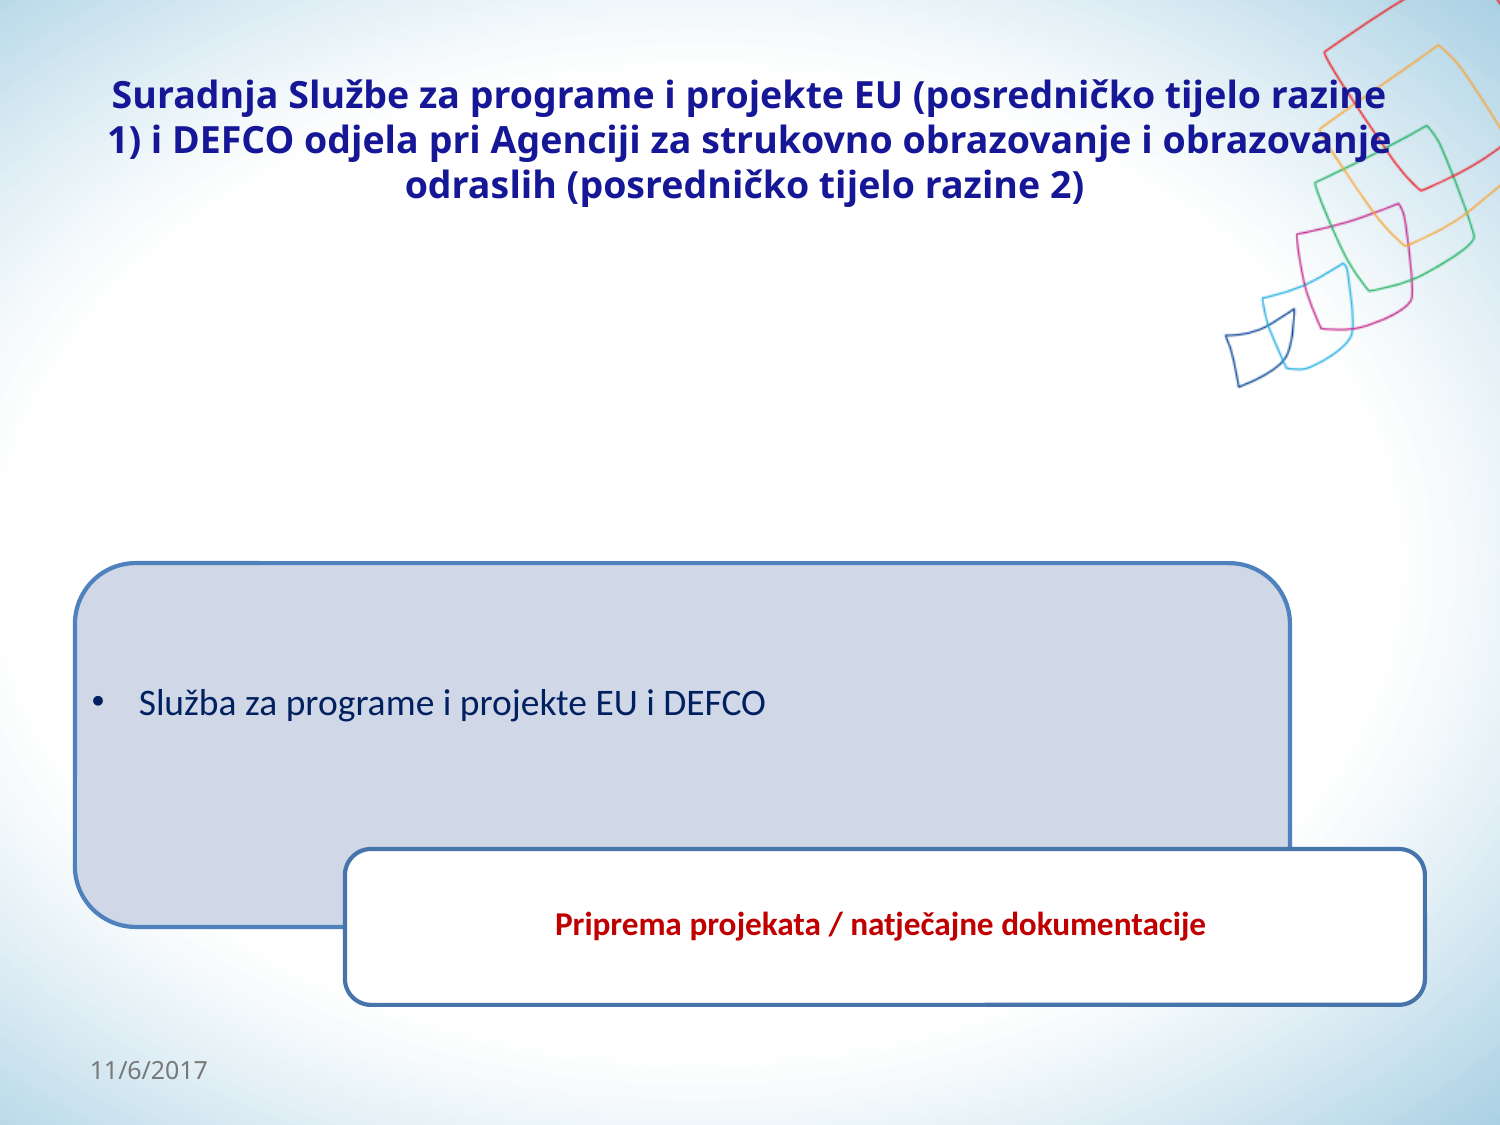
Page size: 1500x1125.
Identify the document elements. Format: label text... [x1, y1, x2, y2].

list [74, 262, 1426, 1006]
title Suradnja Službe za programe i projekte EU (posredničko tijelo razine 1) i DEFCO odjela pri Agenciji za strukovno obrazovanje i obrazovanje odraslih (posredničko tijelo razine 2) [75, 45, 1425, 233]
